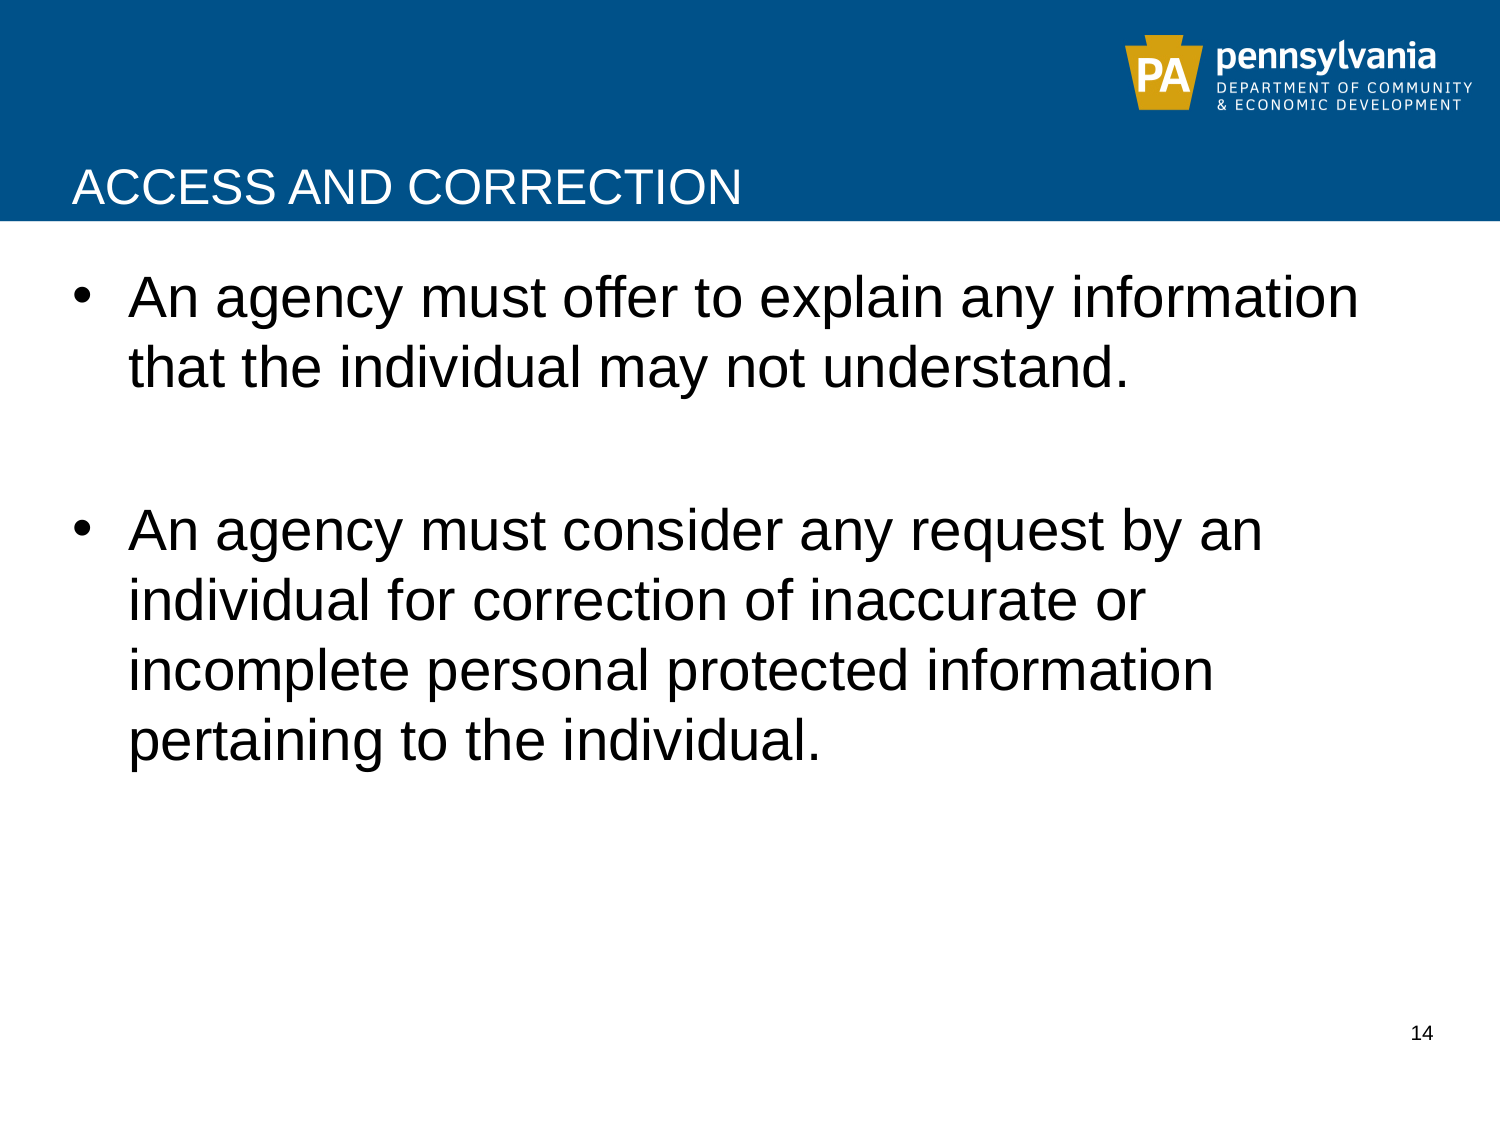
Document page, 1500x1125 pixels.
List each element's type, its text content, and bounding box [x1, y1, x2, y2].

title Access and correction [56, 146, 1164, 223]
list An agency must offer to explain any information that the individual may not understand. An agency must consider any request by an individual for correction of inaccurate or incomplete personal protected information pertaining to the individual. [57, 251, 1449, 1003]
picture [0, 0, 1500, 1039]
slide_number 14 [1373, 1003, 1449, 1063]
